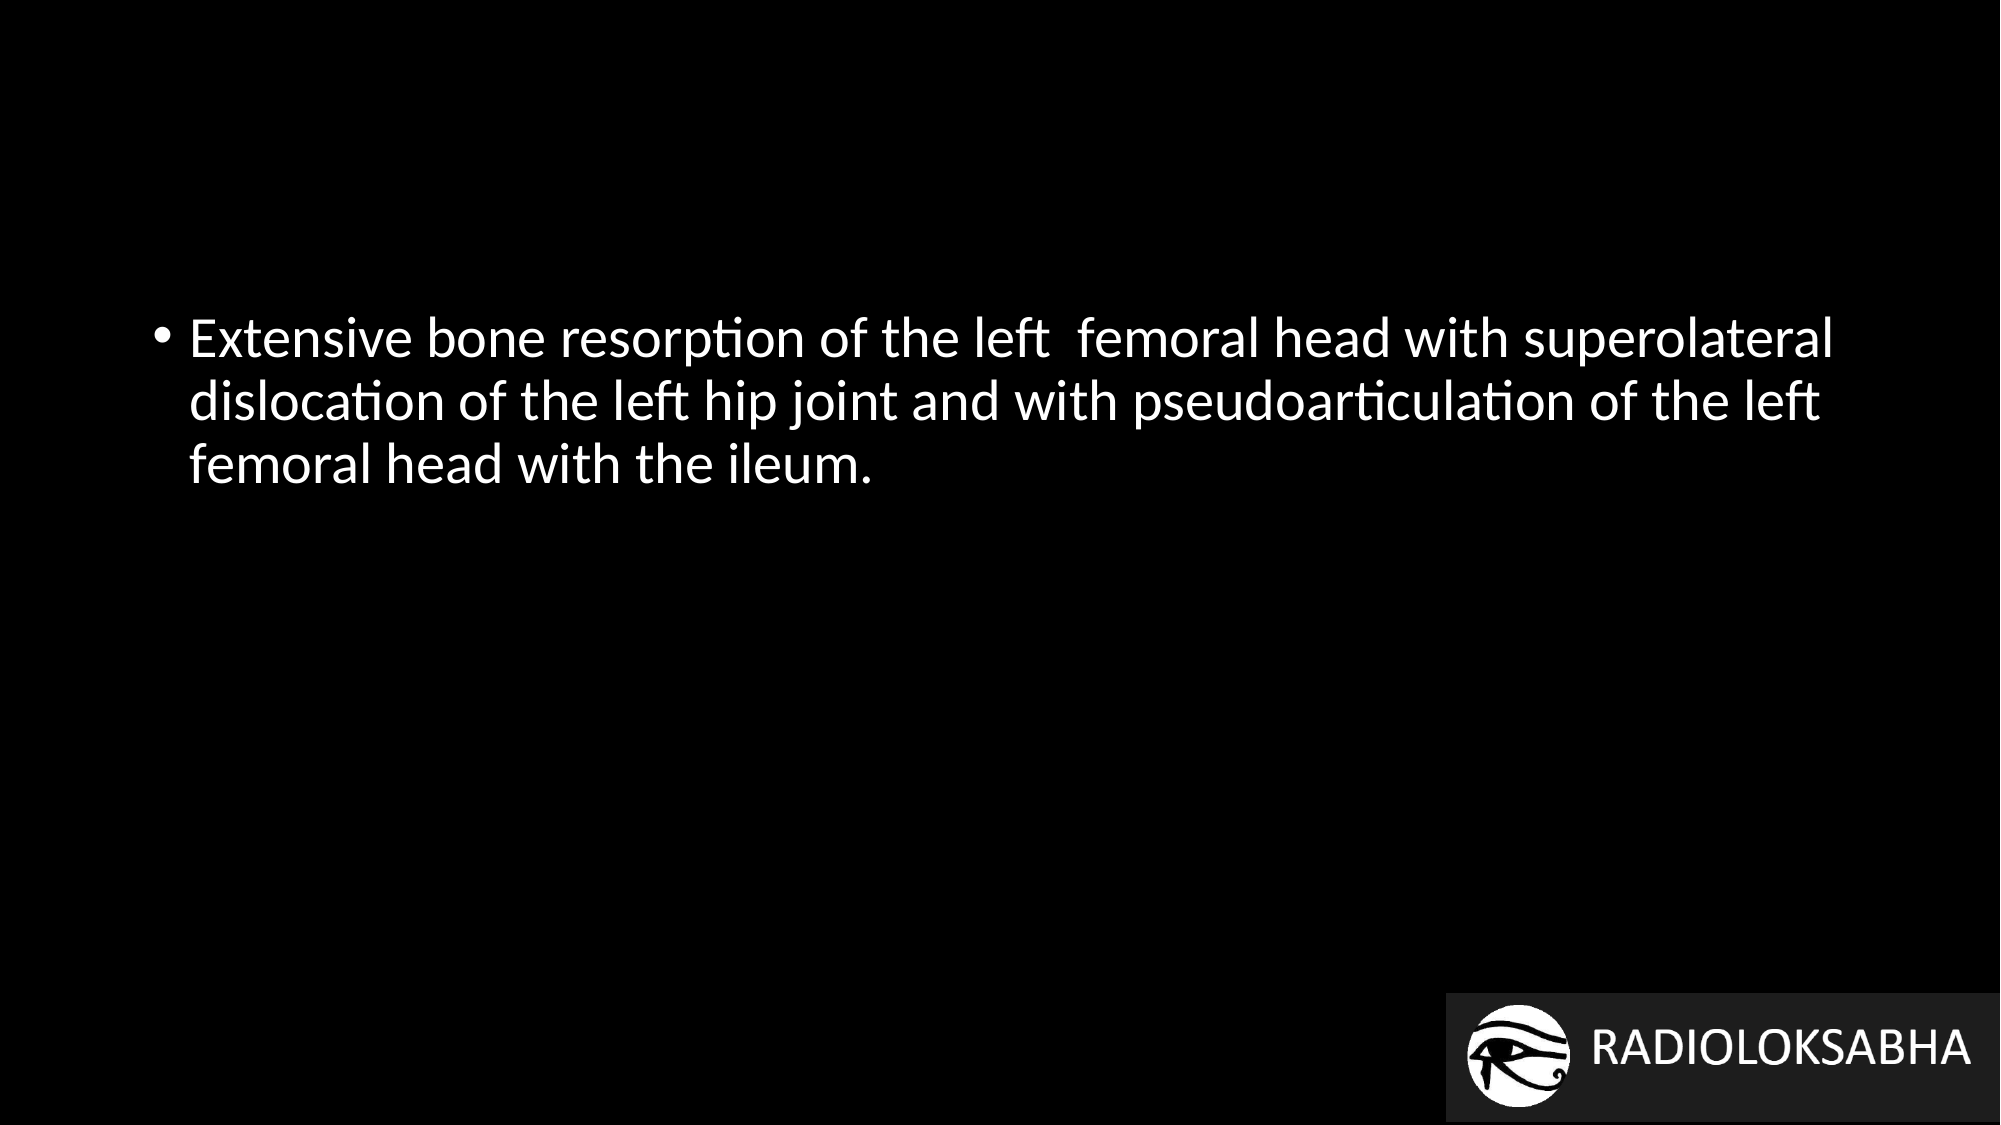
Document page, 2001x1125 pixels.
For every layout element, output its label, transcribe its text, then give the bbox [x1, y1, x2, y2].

list Extensive bone resorption of the left femoral head with superolateral dislocation of the left hip joint and with pseudoarticulation of the left femoral head with the ileum. [137, 299, 1863, 1014]
picture [1446, 992, 2000, 1122]
